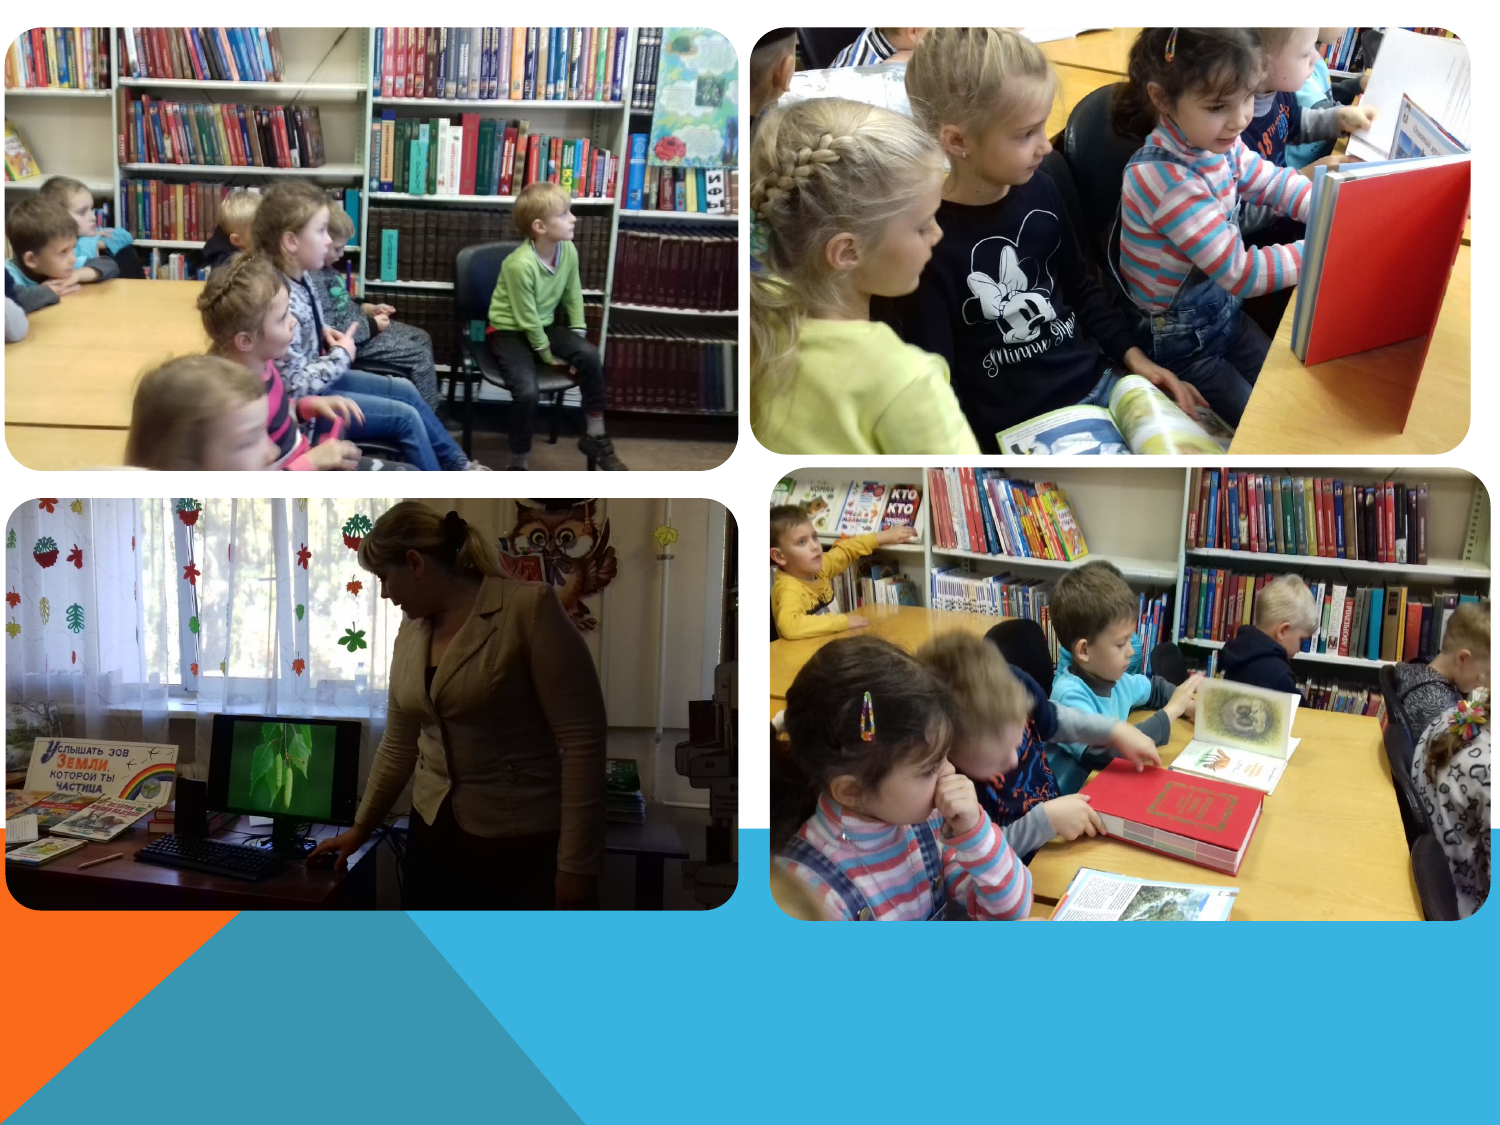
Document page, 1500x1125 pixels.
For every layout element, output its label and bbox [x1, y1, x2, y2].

picture [4, 27, 739, 472]
picture [749, 27, 1471, 455]
picture [769, 467, 1491, 922]
picture [5, 497, 739, 911]
